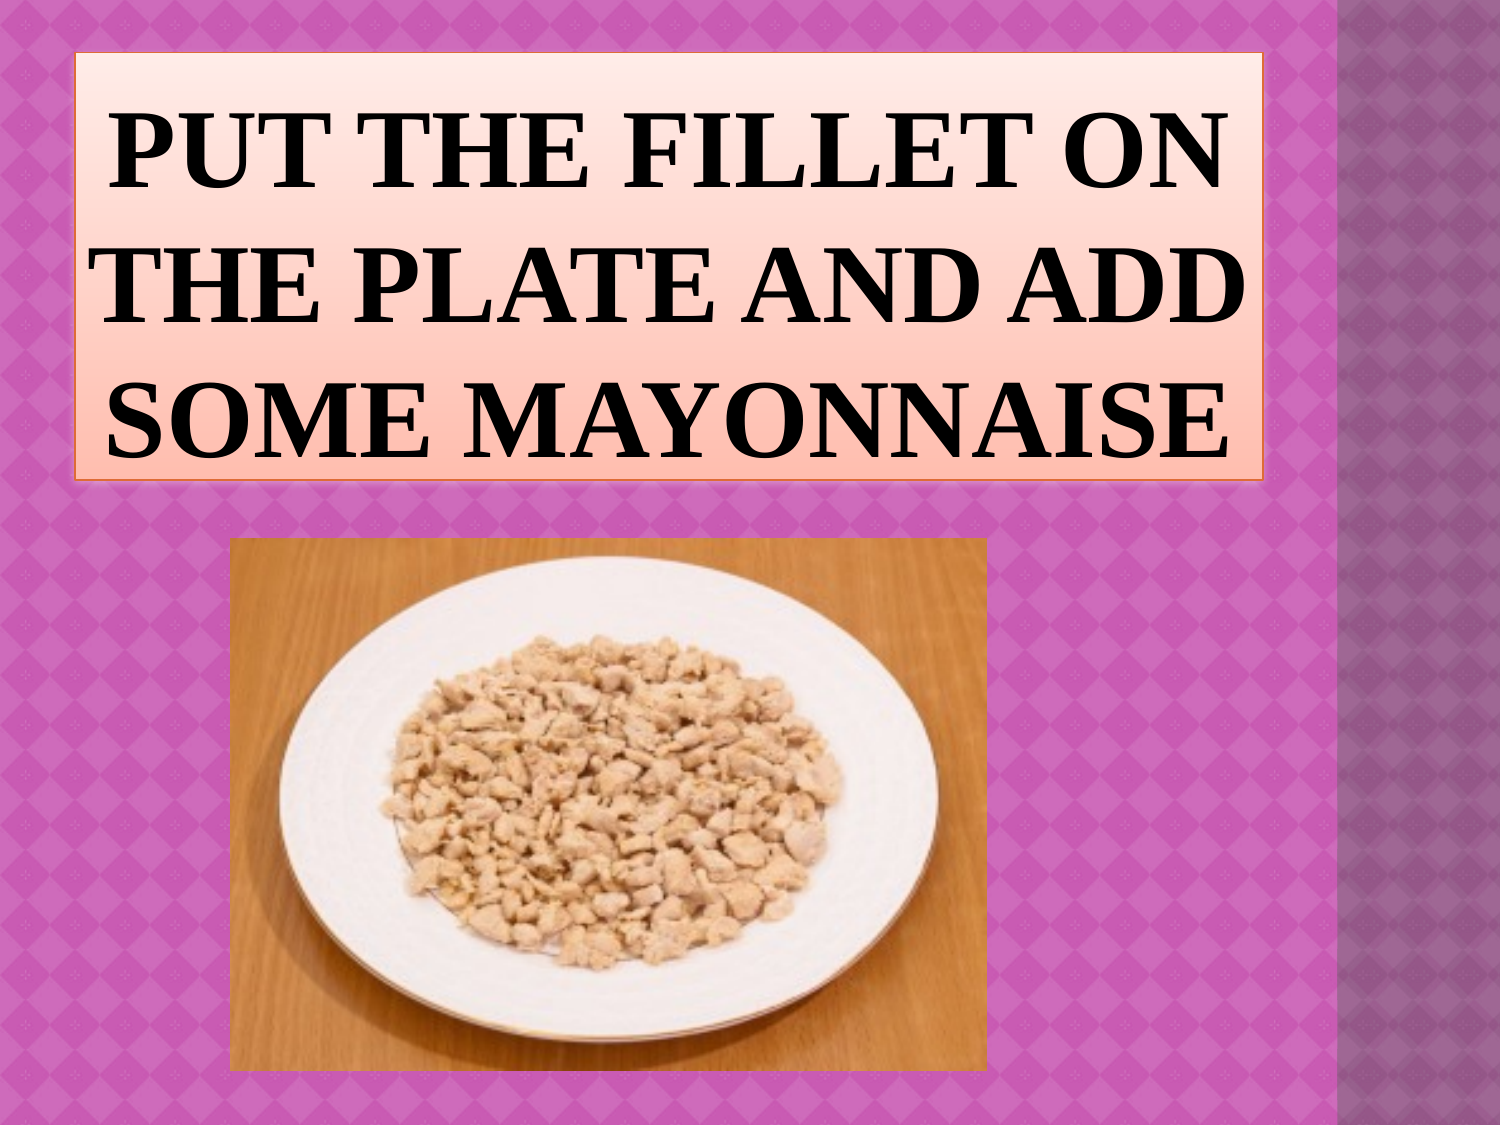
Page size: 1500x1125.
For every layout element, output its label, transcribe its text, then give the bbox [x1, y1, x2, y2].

title Put the fillet on the plate and add some mayonnaise [74, 52, 1264, 481]
picture [229, 538, 987, 1071]
